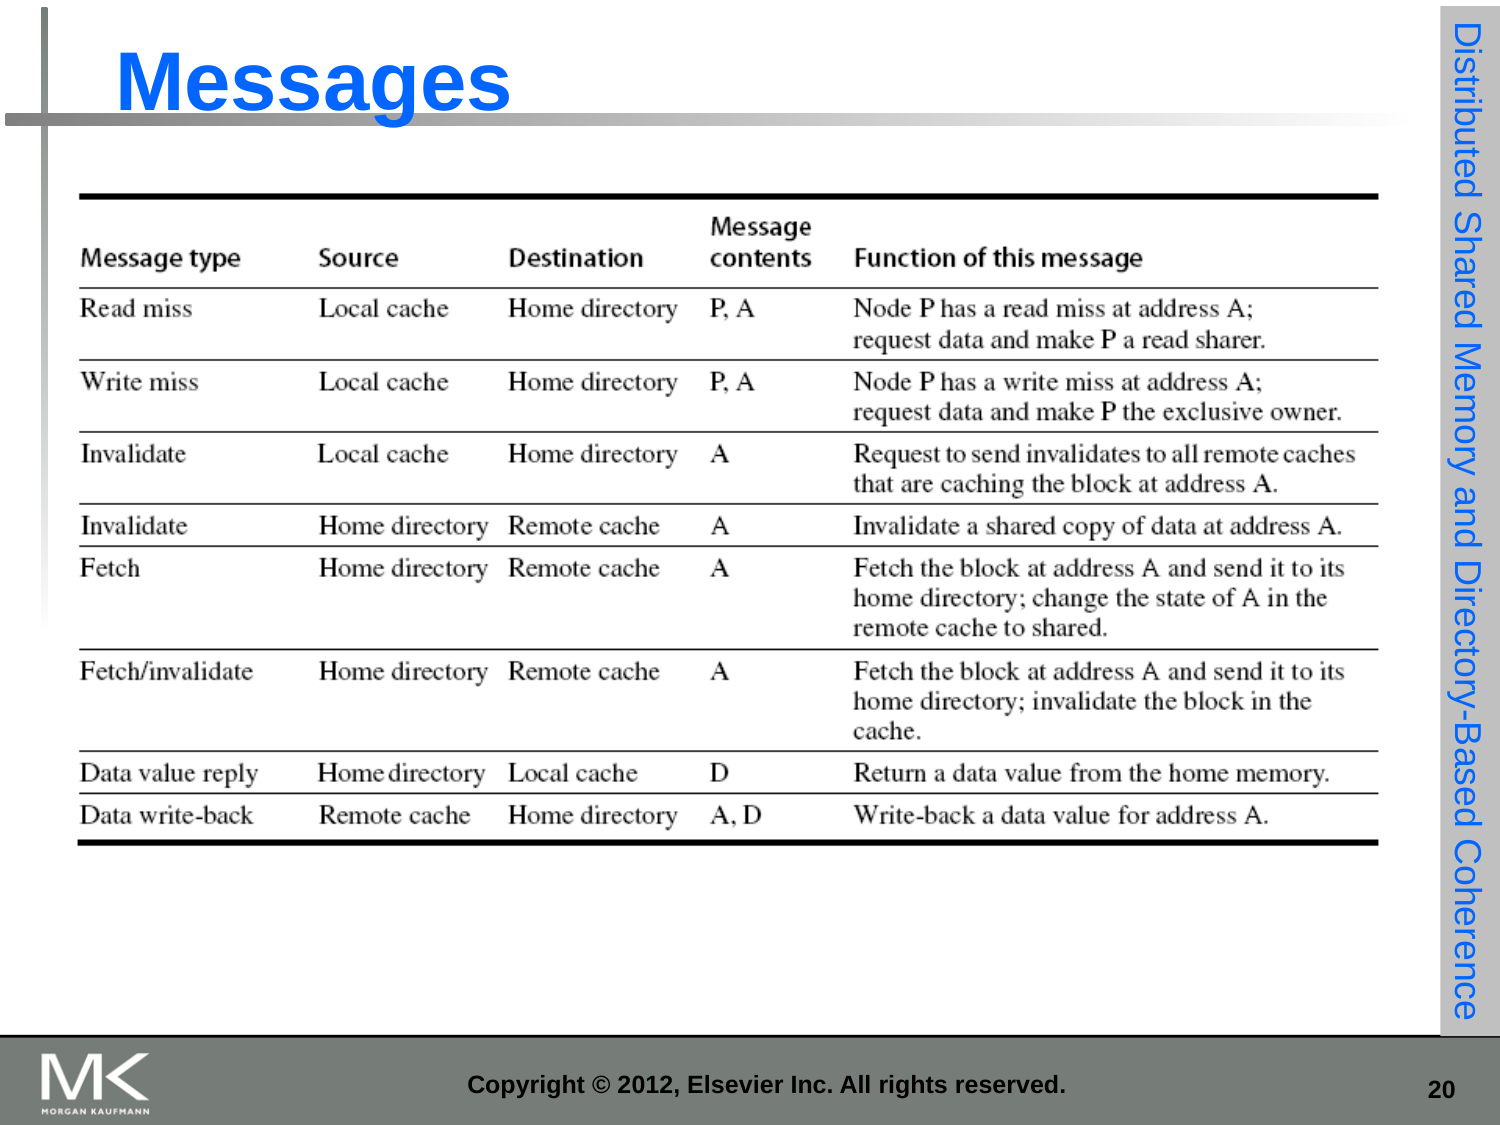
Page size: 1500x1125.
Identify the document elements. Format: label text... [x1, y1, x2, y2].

footer Copyright © 2012, Elsevier Inc. All rights reserved. [170, 1046, 1365, 1106]
picture [55, 178, 1399, 858]
picture [29, 1046, 160, 1123]
text_box Distributed Shared Memory and Directory-Based Coherence [1440, 6, 1500, 1037]
title Messages [100, 18, 1440, 135]
